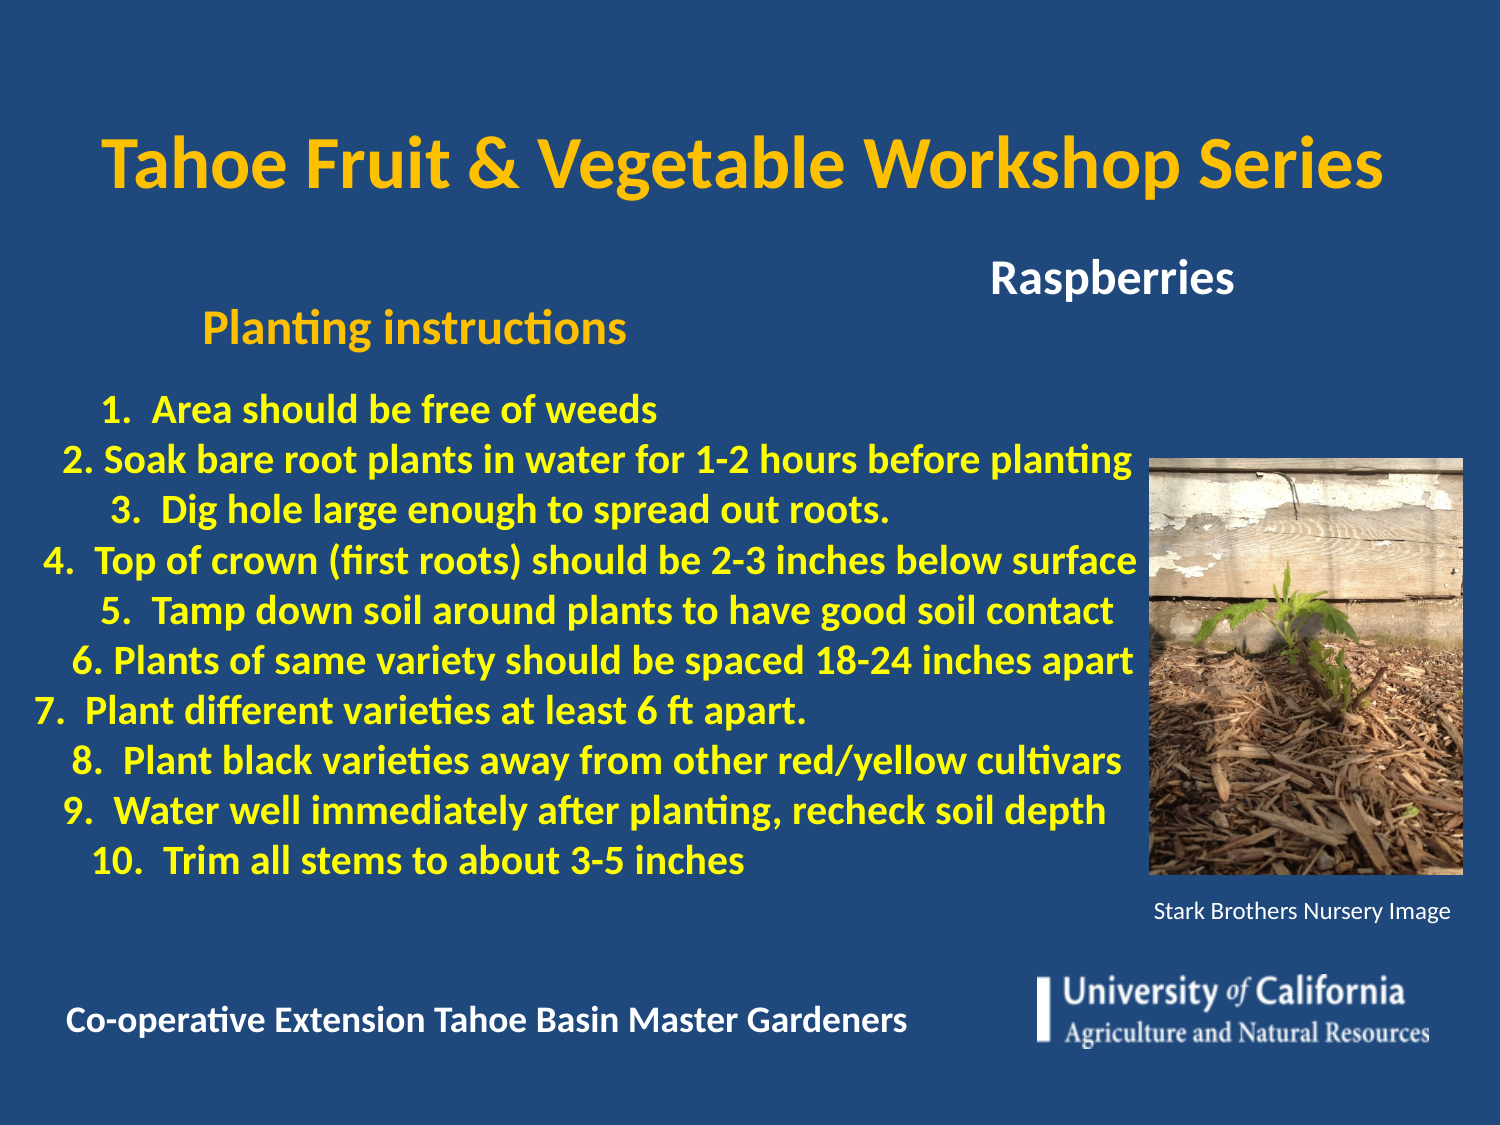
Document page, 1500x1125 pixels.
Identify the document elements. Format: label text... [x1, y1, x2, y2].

text_box Stark Brothers Nursery Image [1138, 887, 1467, 933]
subtitle Raspberries [725, 237, 1500, 906]
text_box 1. Area should be free of weeds 2. Soak bare root plants in water for 1-2 hours before planting 3. Dig hole large enough to spread out roots. 4. Top of crown (first roots) should be 2-3 inches below surface 5. Tamp down soil around plants to have good soil contact 6. Plants of same variety should be spaced 18-24 inches apart 7. Plant different varieties at least 6 ft apart. 8. Plant black varieties away from other red/yellow cultivars 9. Water well immediately after planting, recheck soil depth 10. Trim all stems to about 3-5 inches [0, 374, 1213, 935]
picture [1149, 458, 1463, 876]
text_box Co-operative Extension Tahoe Basin Master Gardeners [37, 987, 938, 1050]
text_box Planting instructions [187, 287, 663, 363]
picture [1037, 974, 1429, 1049]
title Tahoe Fruit & Vegetable Workshop Series [50, 37, 1438, 279]
